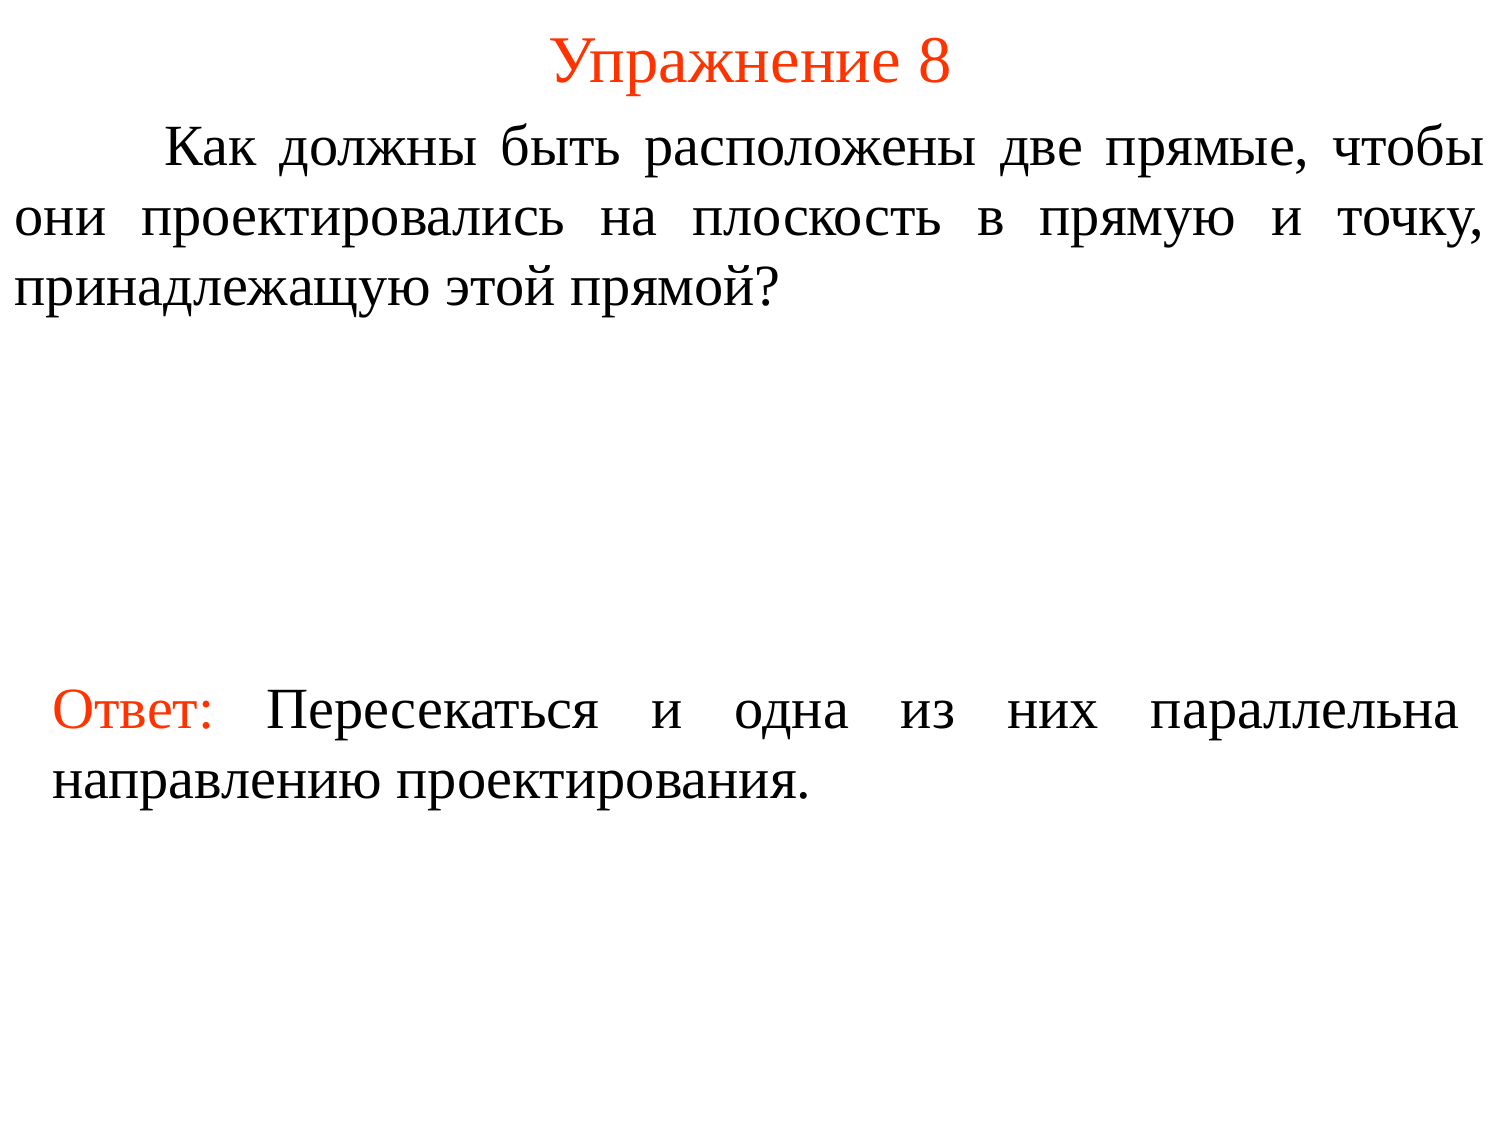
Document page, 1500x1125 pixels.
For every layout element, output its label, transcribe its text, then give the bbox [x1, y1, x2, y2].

title Упражнение 8 [112, 24, 1388, 88]
text_box Как должны быть расположены две прямые, чтобы они проектировались на плоскость в прямую и точку, принадлежащую этой прямой? [0, 99, 1500, 325]
text_box Ответ: Пересекаться и одна из них параллельна направлению проектирования. [37, 662, 1475, 818]
